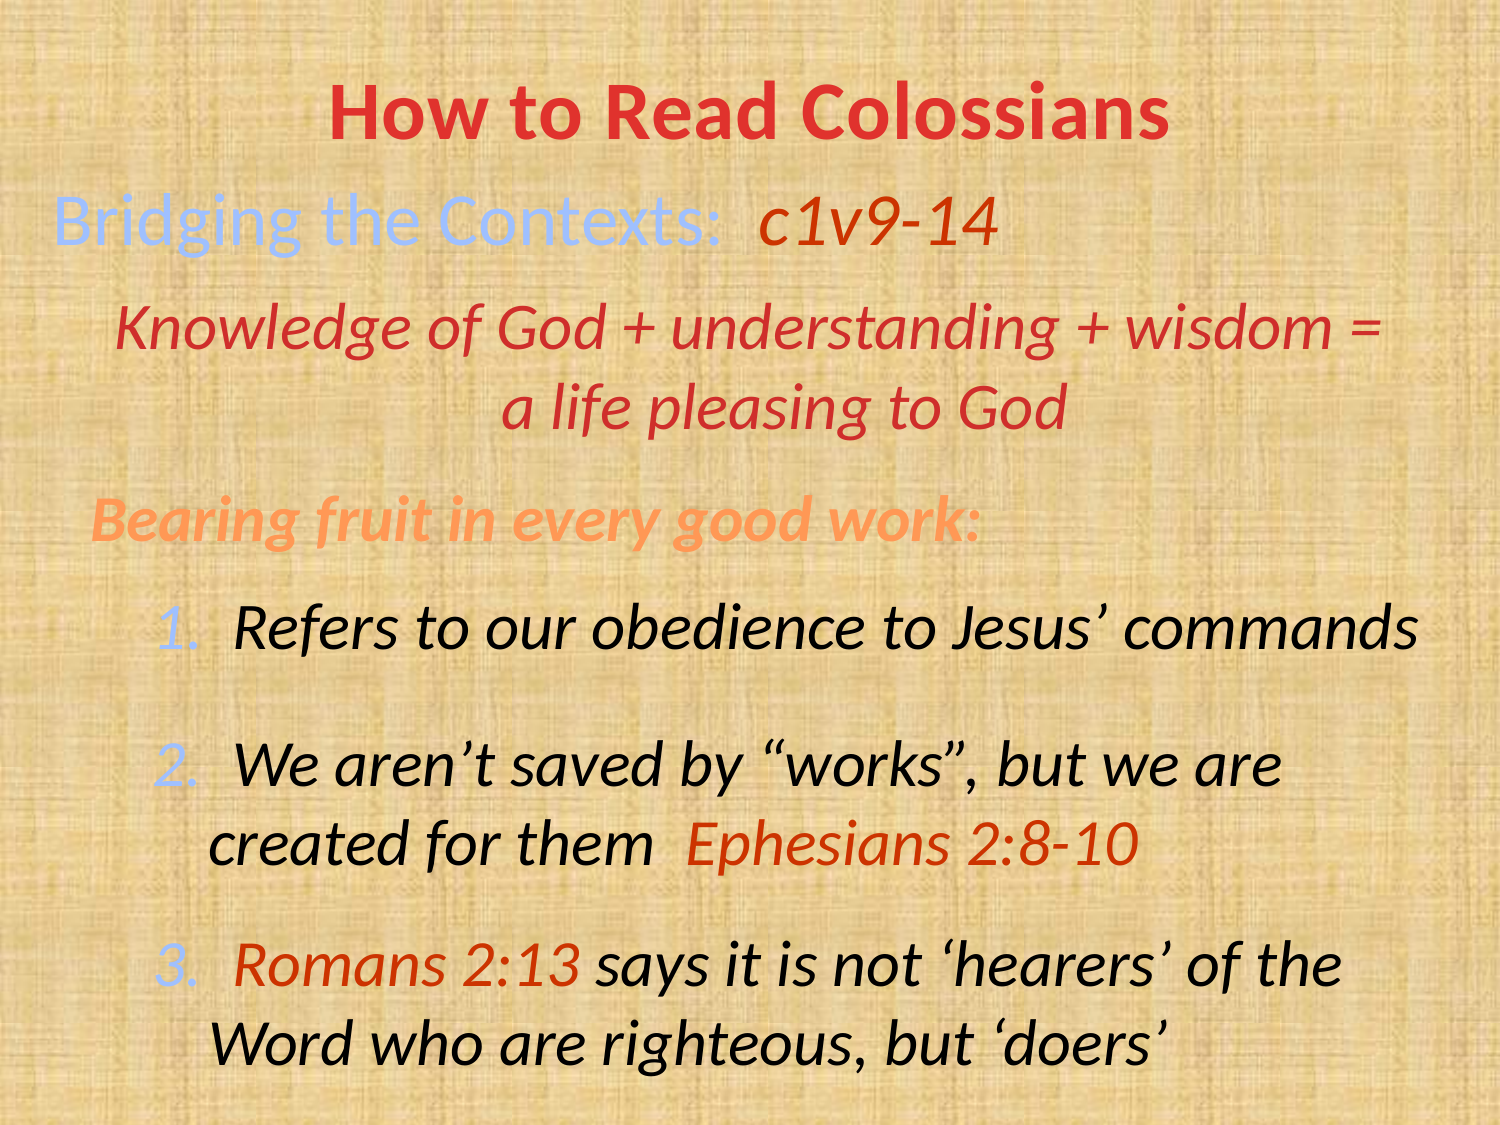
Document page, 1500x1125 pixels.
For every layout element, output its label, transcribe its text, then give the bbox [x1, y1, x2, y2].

text_box 1. Refers to our obedience to Jesus’ commands [137, 575, 1438, 675]
text_box 3. Romans 2:13 says it is not ‘hearers’ of the Word who are righteous, but ‘doers’ [137, 912, 1438, 1088]
text_box 2. We aren’t saved by “works”, but we are created for them Ephesians 2:8-10 [137, 712, 1438, 888]
picture [0, 0, 1500, 1125]
text_box Bridging the Contexts: c1v9-14 [37, 162, 1375, 288]
text_box Knowledge of God + understanding + wisdom = a life pleasing to God [99, 275, 1463, 463]
title How to Read Colossians [75, 12, 1425, 200]
text_box Bearing fruit in every good work: [74, 468, 1275, 563]
